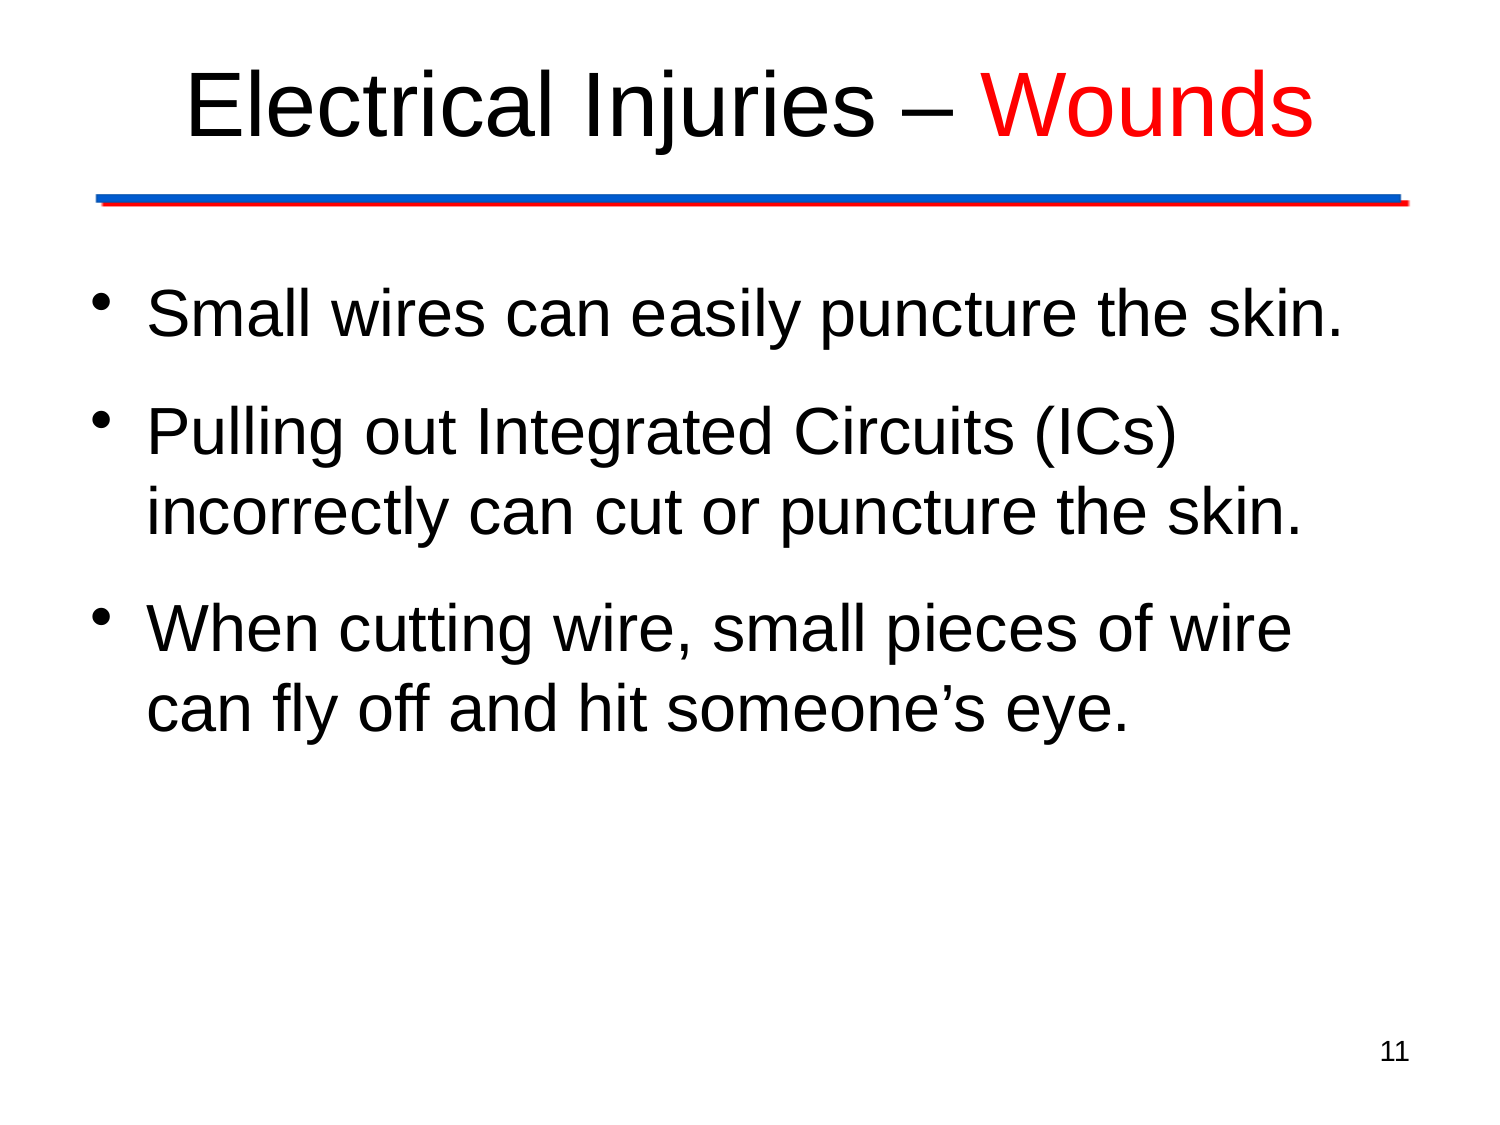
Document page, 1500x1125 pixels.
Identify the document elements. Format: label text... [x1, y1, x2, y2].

list Small wires can easily puncture the skin. Pulling out Integrated Circuits (ICs) incorrectly can cut or puncture the skin. When cutting wire, small pieces of wire can fly off and hit someone’s eye. [75, 262, 1425, 1005]
picture [91, 200, 1412, 209]
title Electrical Injuries – Wounds [0, 0, 1500, 200]
slide_number 11 [1074, 1024, 1426, 1103]
